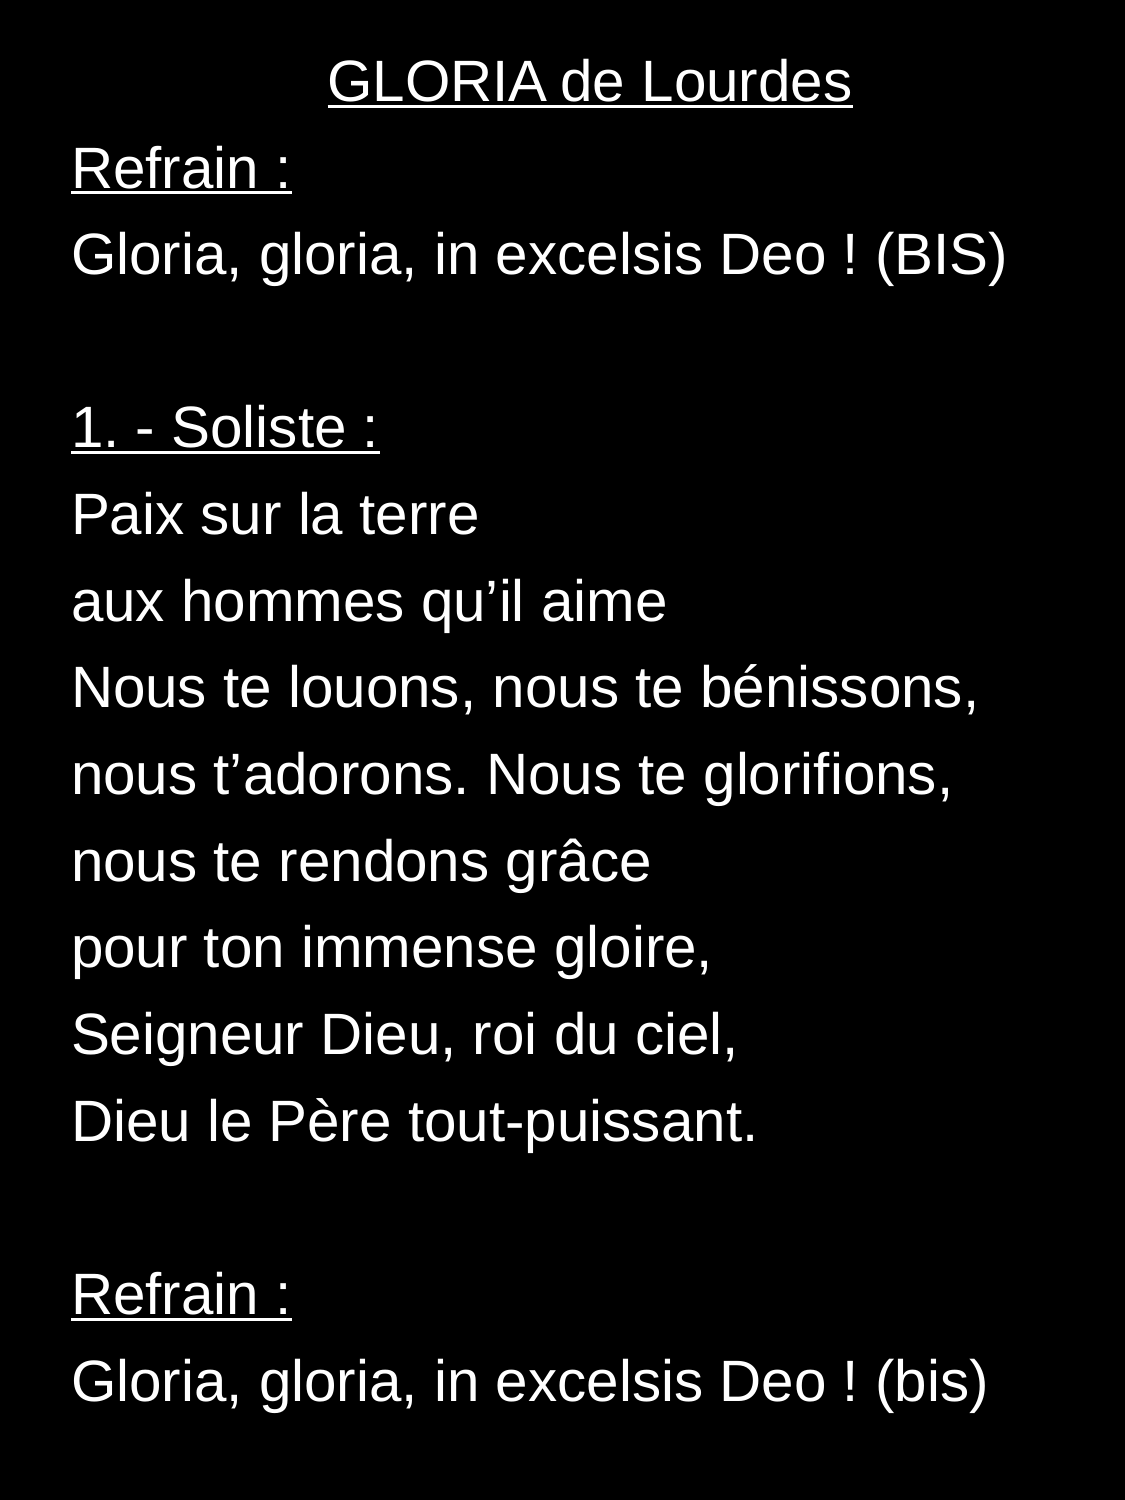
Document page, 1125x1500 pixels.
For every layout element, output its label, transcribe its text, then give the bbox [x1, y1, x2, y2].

text_box GLORIA de Lourdes Refrain : Gloria, gloria, in excelsis Deo ! (BIS) 1. - Soliste : Paix sur la terre aux hommes qu’il aime Nous te louons, nous te bénissons, nous t’adorons. Nous te glorifions, nous te rendons grâce pour ton immense gloire, Seigneur Dieu, roi du ciel, Dieu le Père tout-puissant. Refrain : Gloria, gloria, in excelsis Deo ! (bis) [0, 35, 1125, 1465]
